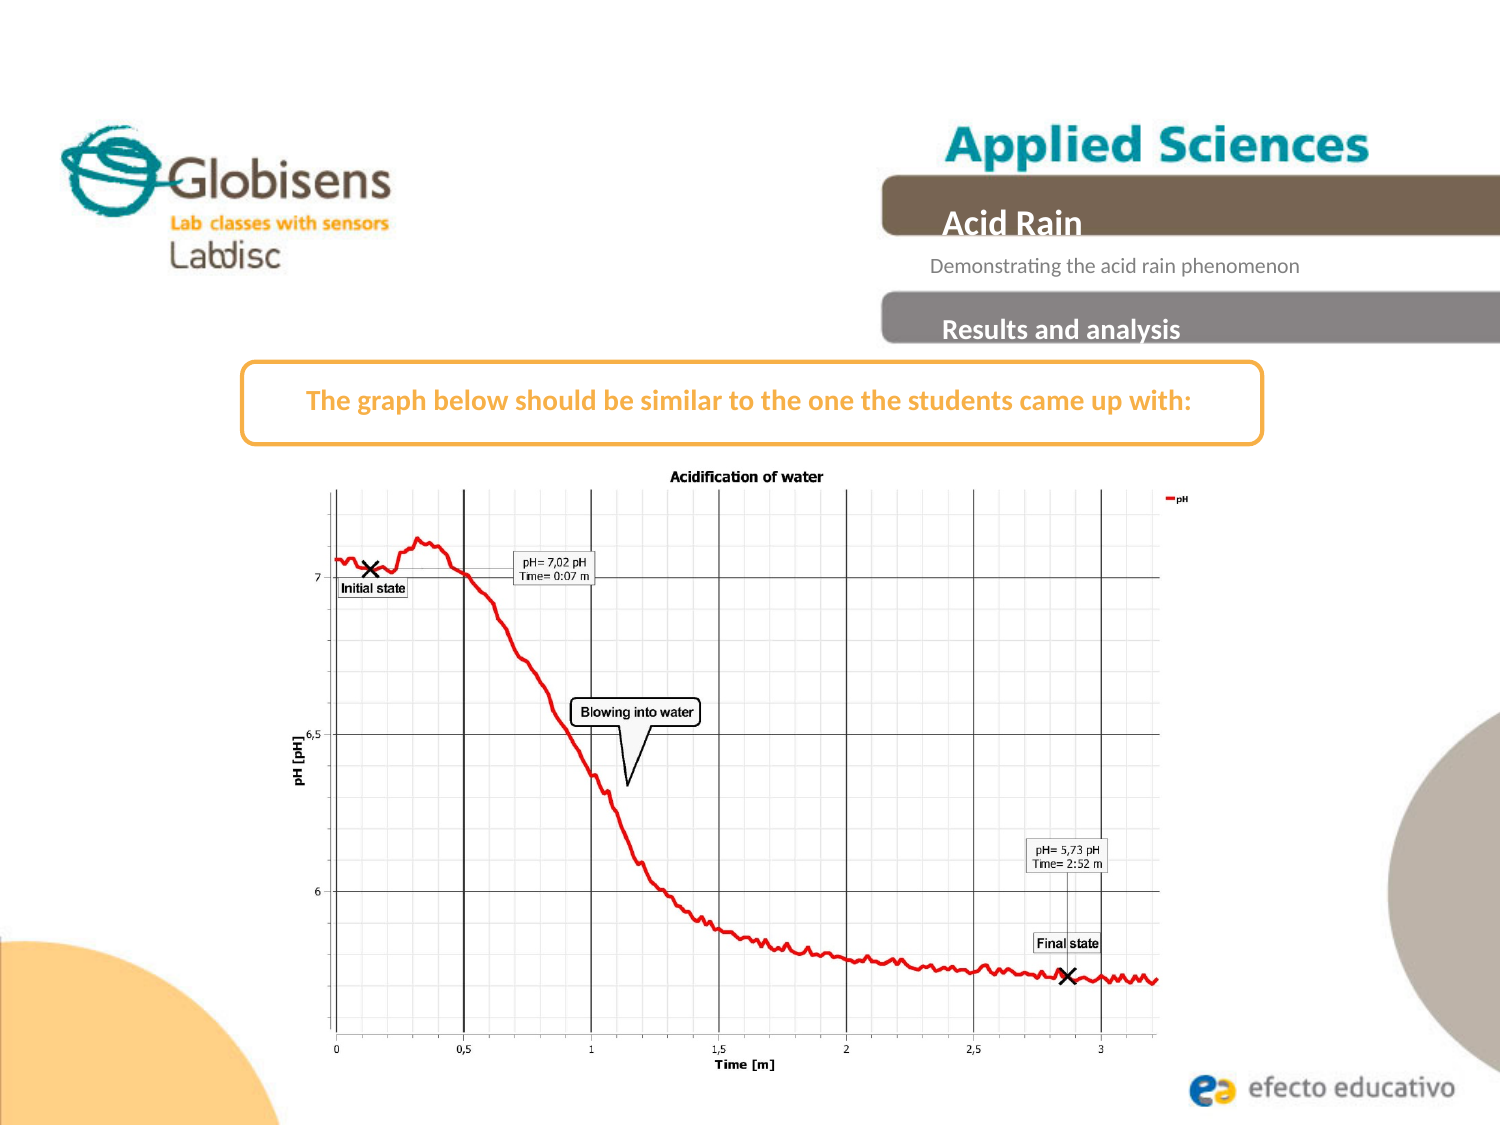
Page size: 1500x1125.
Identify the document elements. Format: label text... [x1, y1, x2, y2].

text_box Demonstrating the acid rain phenomenon [915, 244, 1463, 286]
text_box [239, 359, 1265, 447]
text_box Results and analysis [927, 302, 1500, 371]
picture [0, 0, 1500, 1125]
text_box Acid Rain [927, 184, 1500, 253]
text_box The graph below should be similar to the one the students came up with: [291, 373, 1215, 459]
